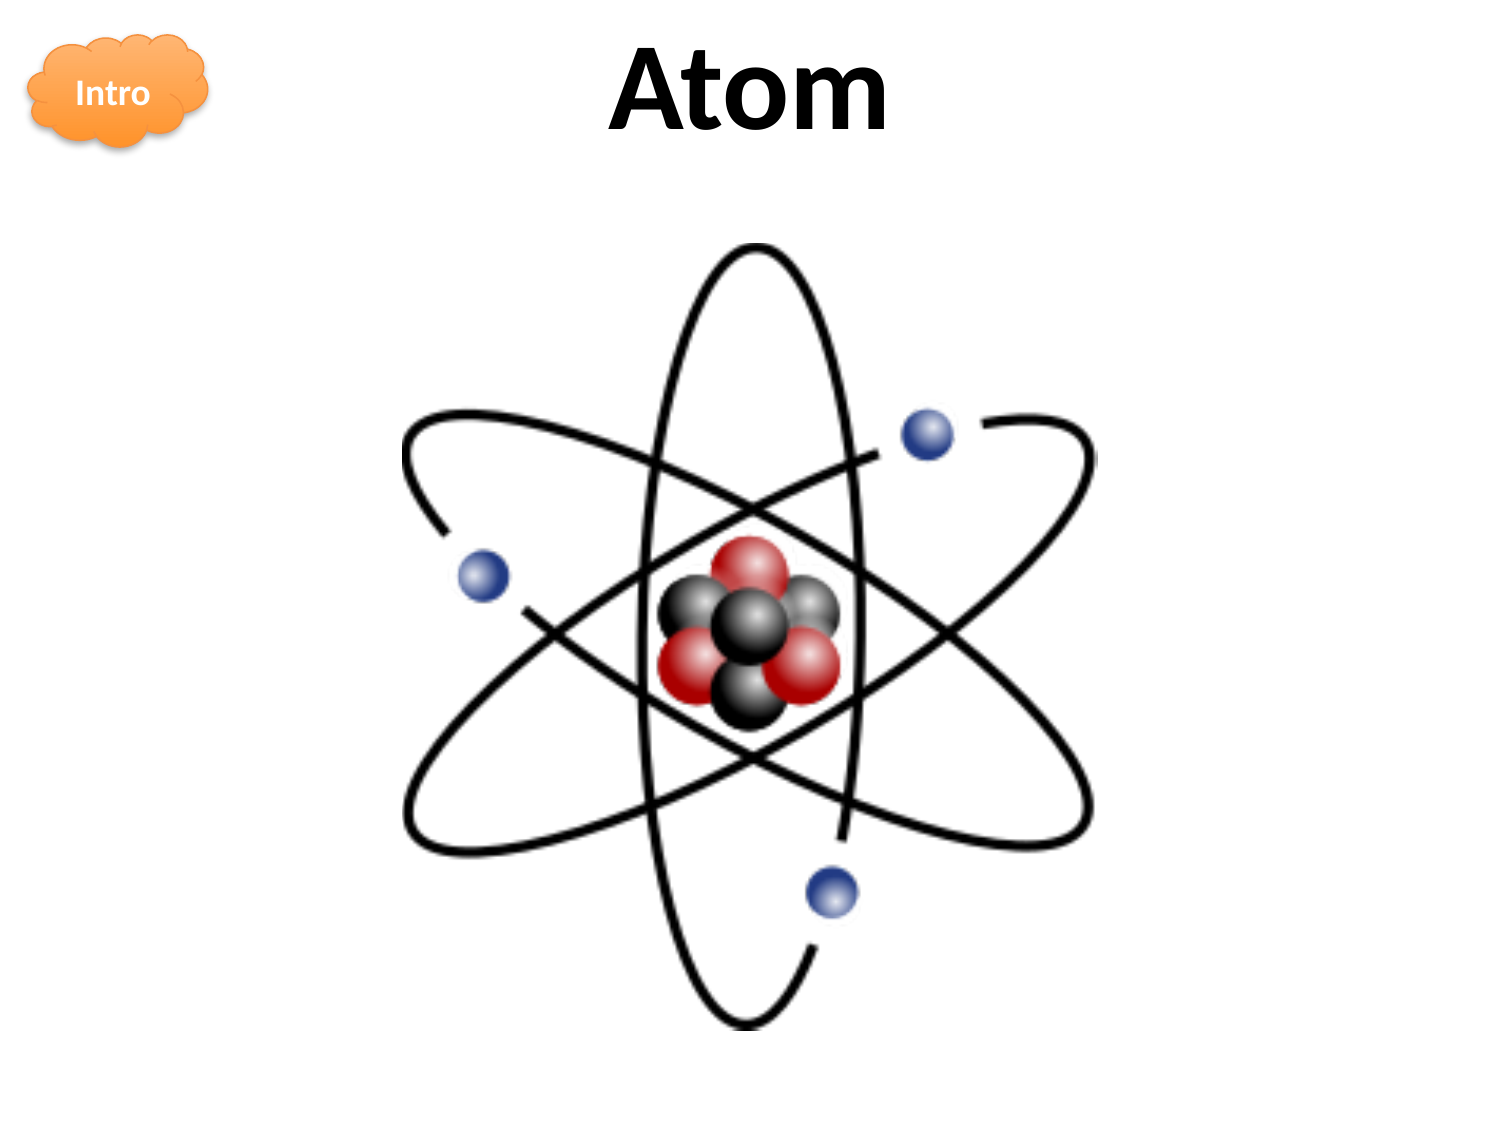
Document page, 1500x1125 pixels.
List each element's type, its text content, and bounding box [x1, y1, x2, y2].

picture [401, 242, 1098, 1031]
text_box Atom [299, 0, 1200, 207]
text_box [27, 34, 208, 148]
text_box Intro [60, 60, 176, 121]
